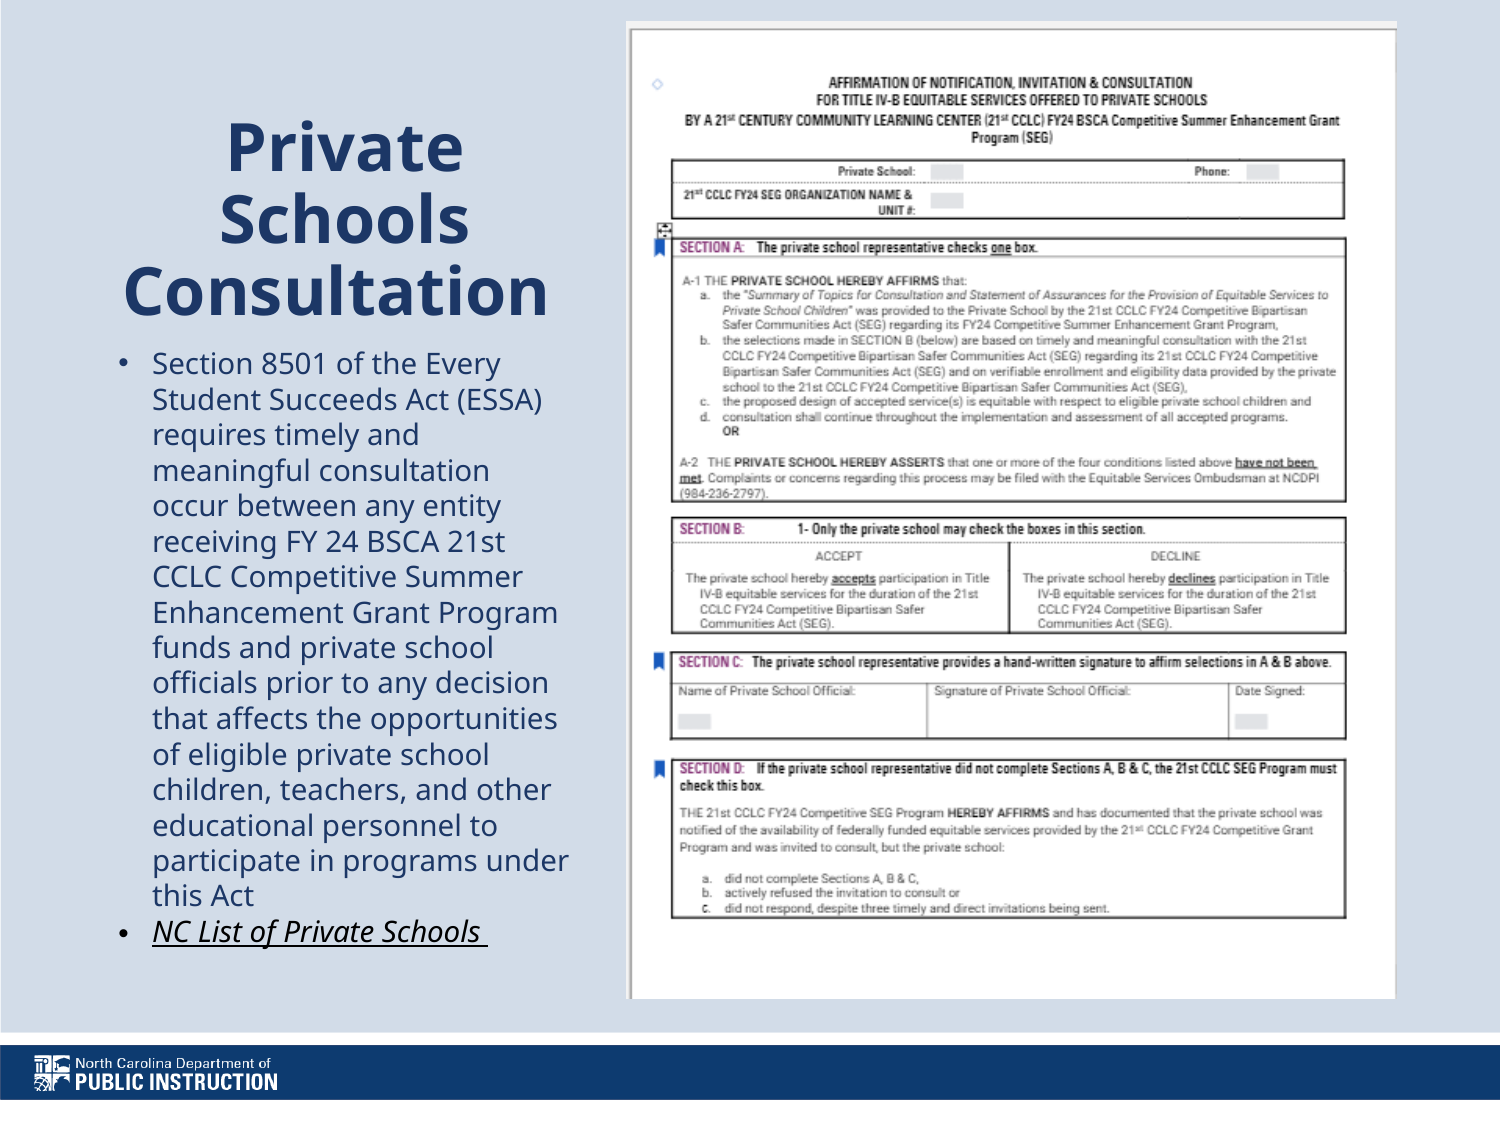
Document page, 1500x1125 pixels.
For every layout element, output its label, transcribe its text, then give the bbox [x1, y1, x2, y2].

picture [0, 0, 1500, 1125]
title Private Schools Consultation [103, 75, 588, 337]
list Section 8501 of the Every Student Succeeds Act (ESSA) requires timely and meaningful consultation occur between any entity receiving FY 24 BSCA 21st CCLC Competitive Summer Enhancement Grant Program funds and private school officials prior to any decision that affects the opportunities of eligible private school children, teachers, and other educational personnel to participate in programs under this Act NC List of Private Schools [103, 337, 588, 963]
